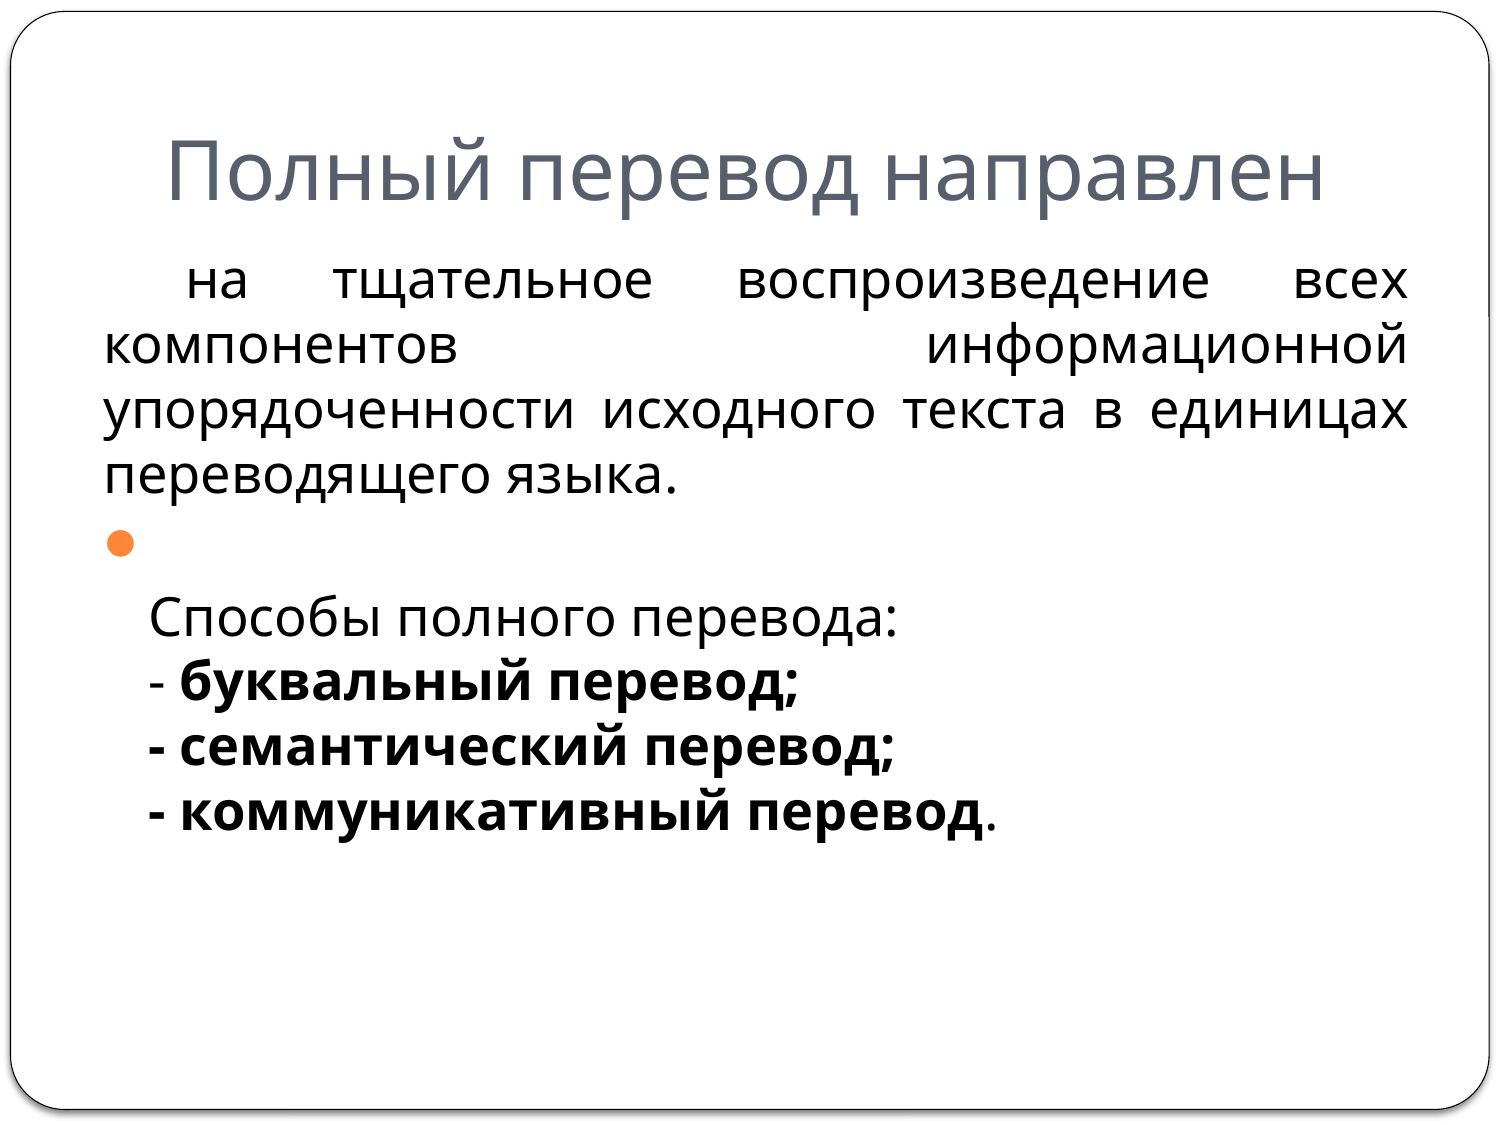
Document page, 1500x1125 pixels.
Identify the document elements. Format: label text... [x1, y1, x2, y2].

title Полный перевод направлен [150, 45, 1425, 233]
list на тщательное воспроизведение всех компонентов информационной упорядоченности исходного текста в единицах переводящего языка. Способы полного перевода: - буквальный перевод; - семантический перевод; - коммуникативный перевод. [88, 237, 1425, 988]
